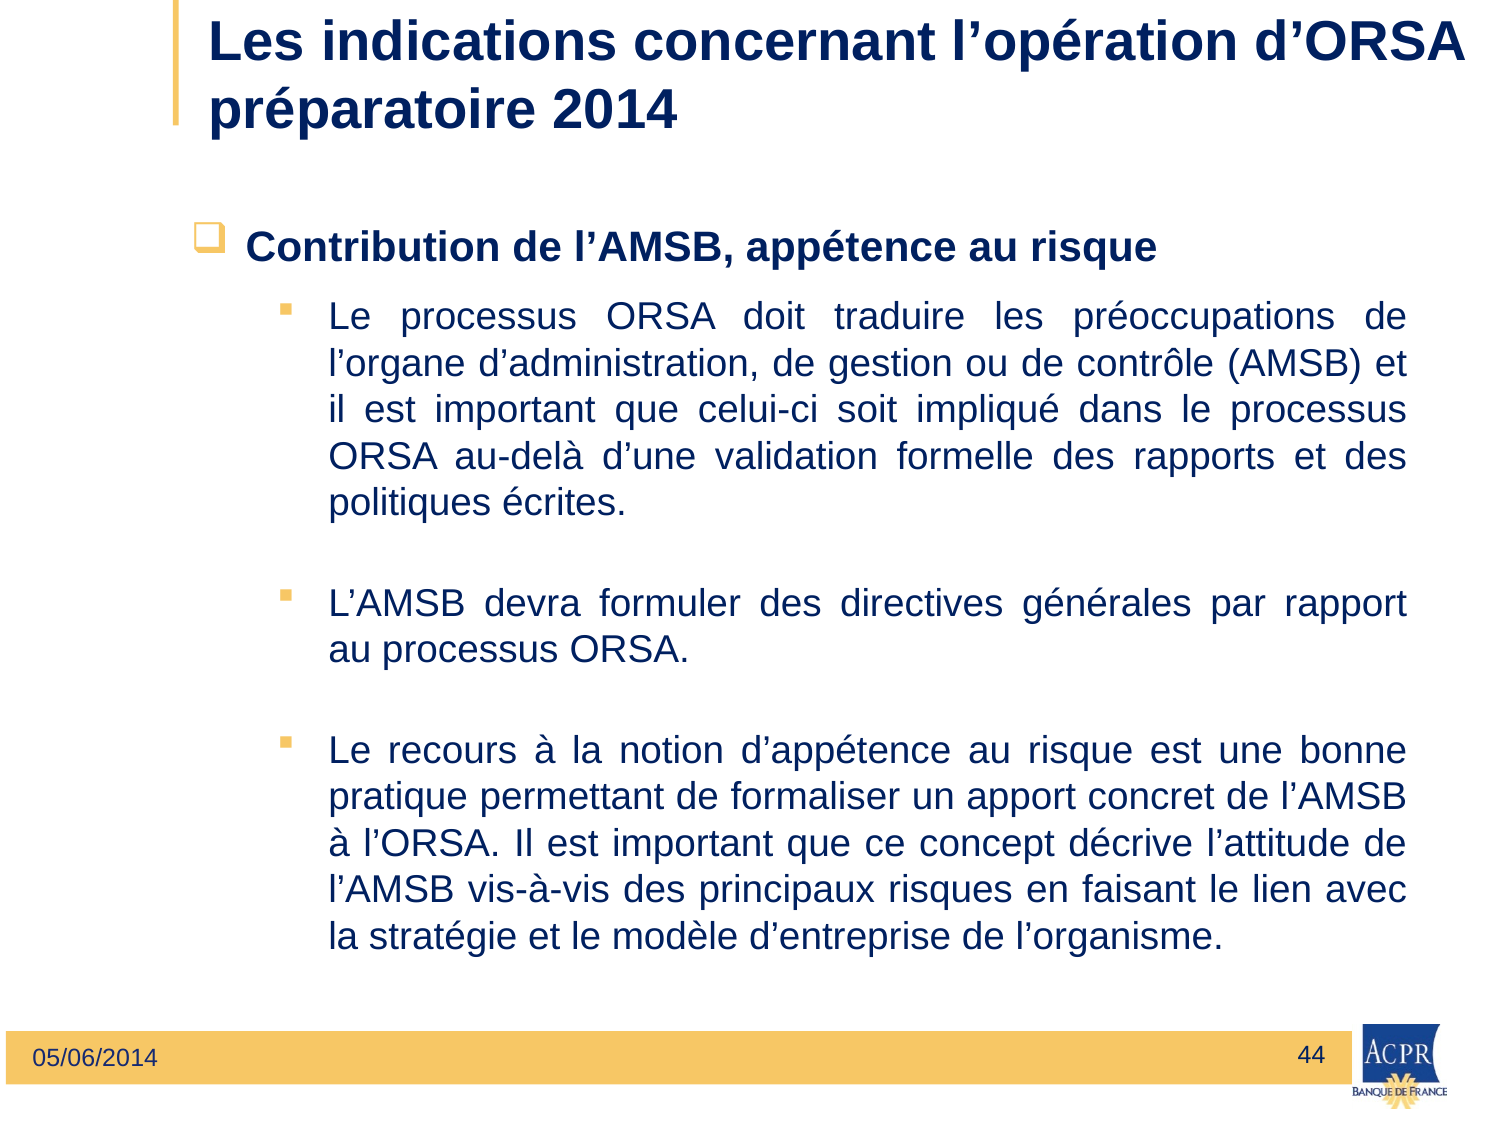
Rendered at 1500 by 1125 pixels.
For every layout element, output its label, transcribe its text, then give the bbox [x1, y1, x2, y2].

text_box 44 [990, 1023, 1341, 1083]
picture [1352, 1024, 1447, 1109]
text_box 05/06/2014 [17, 1033, 368, 1083]
list Contribution de l’AMSB, appétence au risque Le processus ORSA doit traduire les préoccupations de l’organe d’administration, de gestion ou de contrôle (AMSB) et il est important que celui-ci soit impliqué dans le processus ORSA au-delà d’une validation formelle des rapports et des politiques écrites. L’AMSB devra formuler des directives générales par rapport au processus ORSA. Le recours à la notion d’appétence au risque est une bonne pratique permettant de formaliser un apport concret de l’AMSB à l’ORSA. Il est important que ce concept décrive l’attitude de l’AMSB vis-à-vis des principaux risques en faisant le lien avec la stratégie et le modèle d’entreprise de l’organisme. [175, 210, 1424, 972]
title Les indications concernant l’opération d’ORSA préparatoire 2014 [193, 7, 1500, 137]
